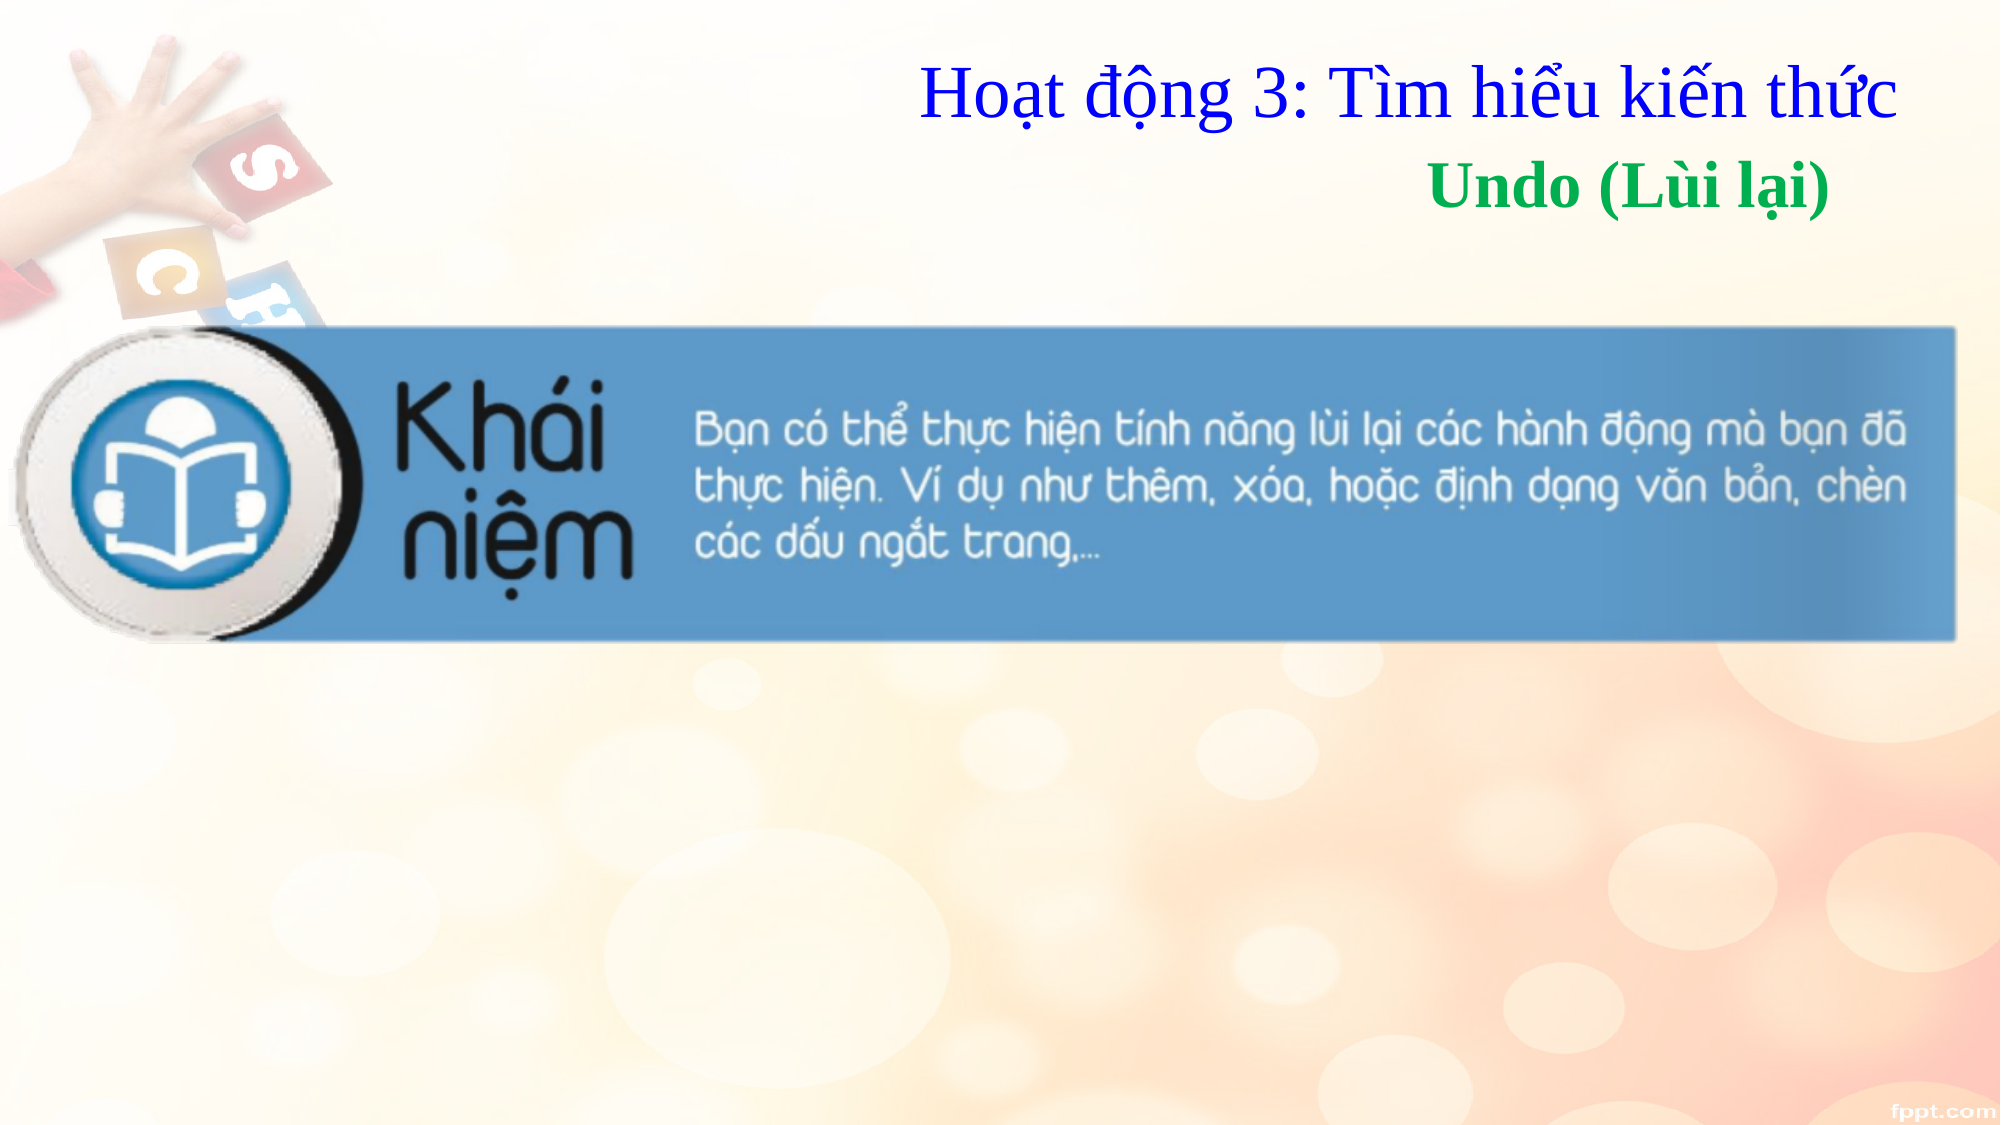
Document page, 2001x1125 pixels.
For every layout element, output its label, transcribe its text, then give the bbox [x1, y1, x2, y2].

text_box Undo (Lùi lại) [725, 149, 1863, 228]
text_box Hoạt động 3: Tìm hiểu kiến thức [411, 37, 1915, 149]
picture [8, 277, 1967, 667]
